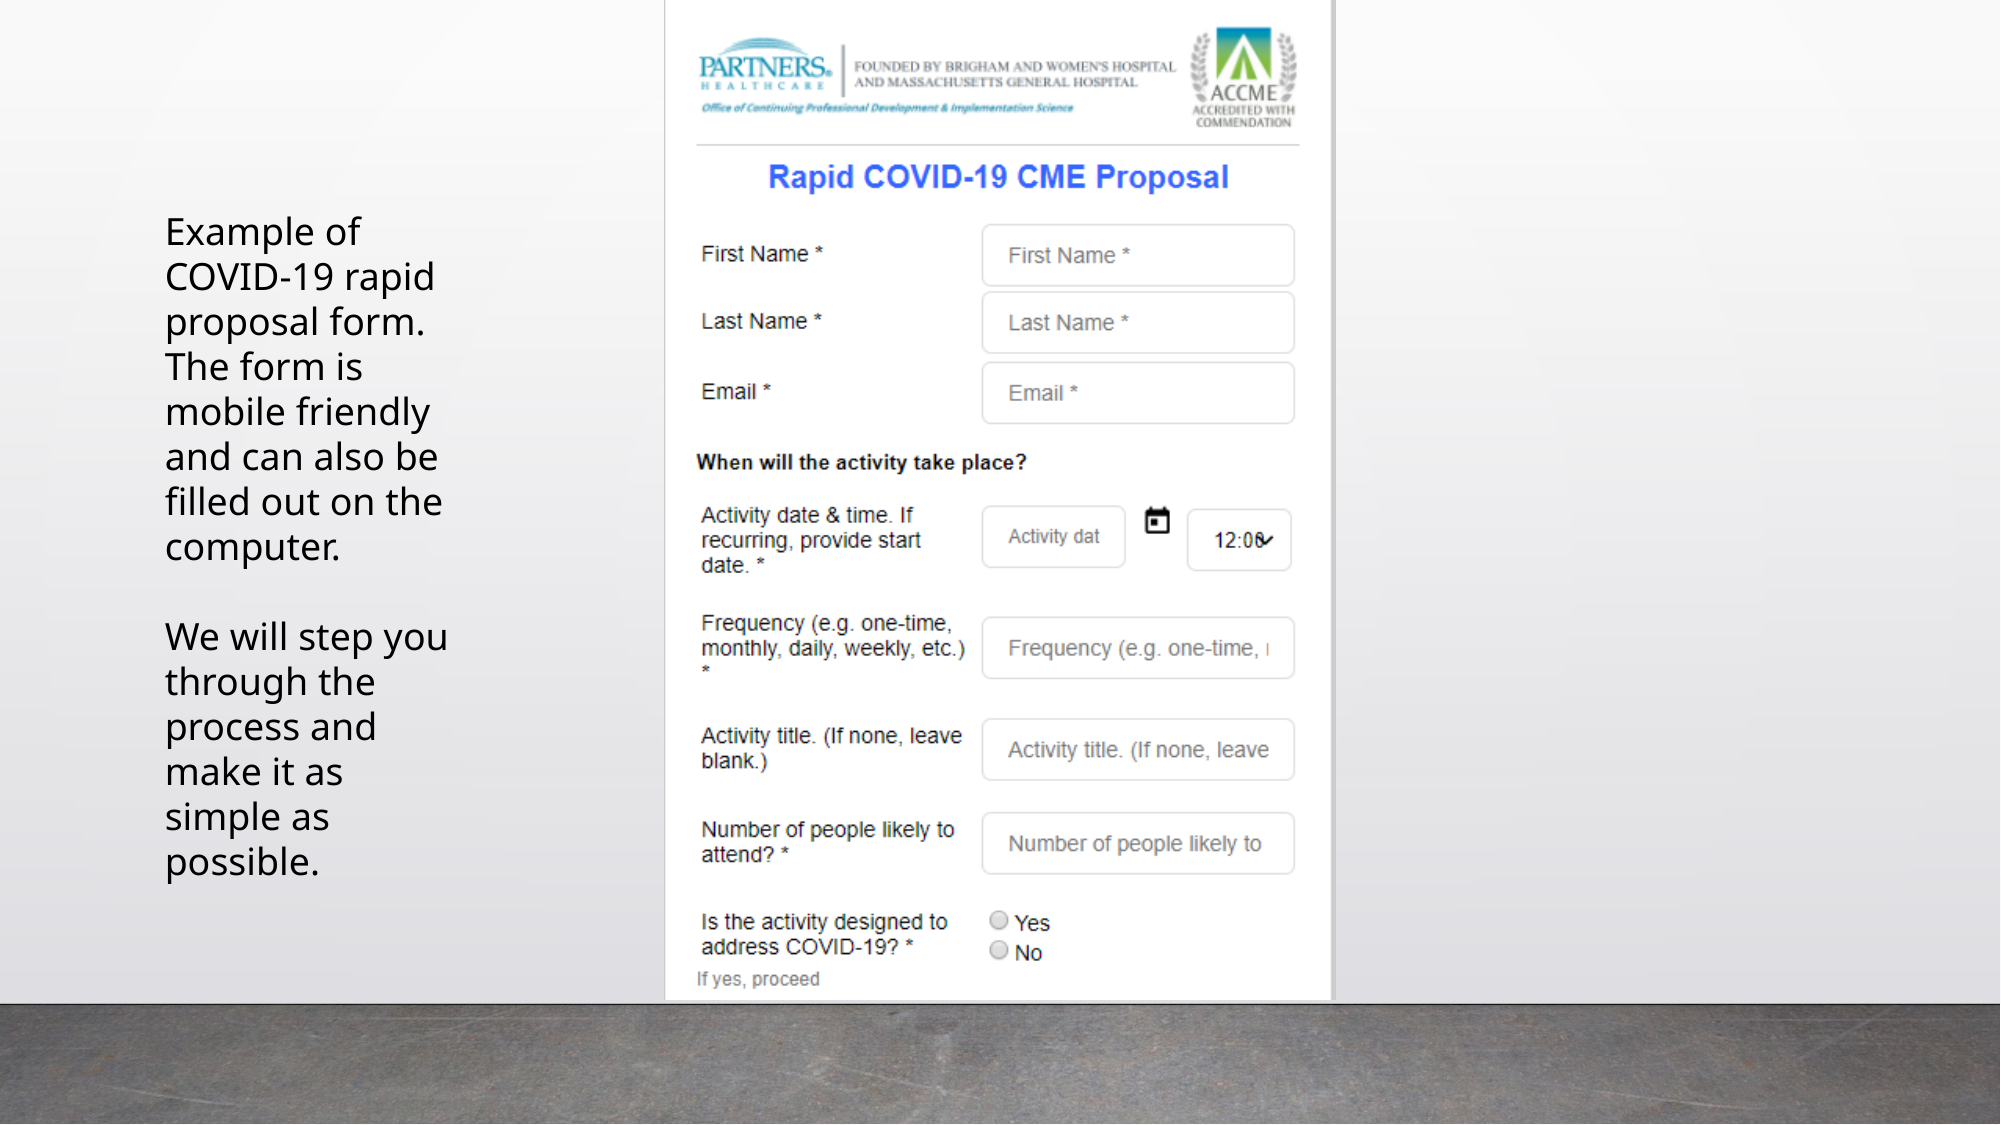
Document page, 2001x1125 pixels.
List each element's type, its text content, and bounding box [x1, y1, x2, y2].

picture [0, 1004, 2000, 1124]
text_box Example of COVID-19 rapid proposal form. The form is mobile friendly and can also be filled out on the computer. We will step you through the process and make it as simple as possible. [149, 200, 483, 891]
picture [664, 0, 1336, 1001]
